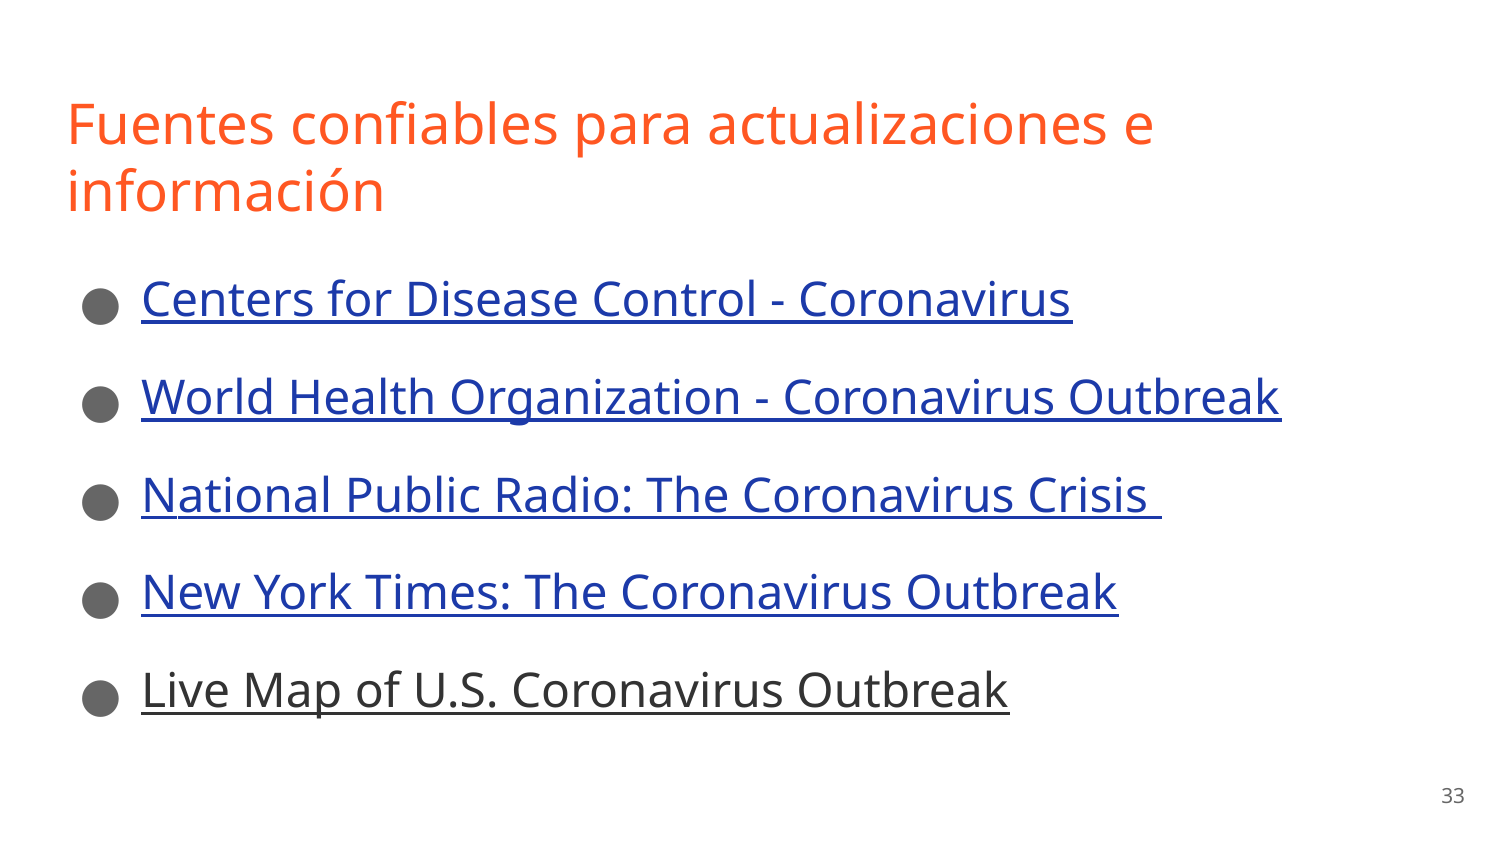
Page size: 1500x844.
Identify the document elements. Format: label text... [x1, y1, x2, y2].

list Centers for Disease Control - Coronavirus World Health Organization - Coronavirus Outbreak National Public Radio: The Coronavirus Crisis New York Times: The Coronavirus Outbreak Live Map of U.S. Coronavirus Outbreak [51, 220, 1449, 750]
slide_number 33 [1389, 764, 1480, 830]
title Fuentes confiables para actualizaciones e información [51, 72, 1449, 167]
